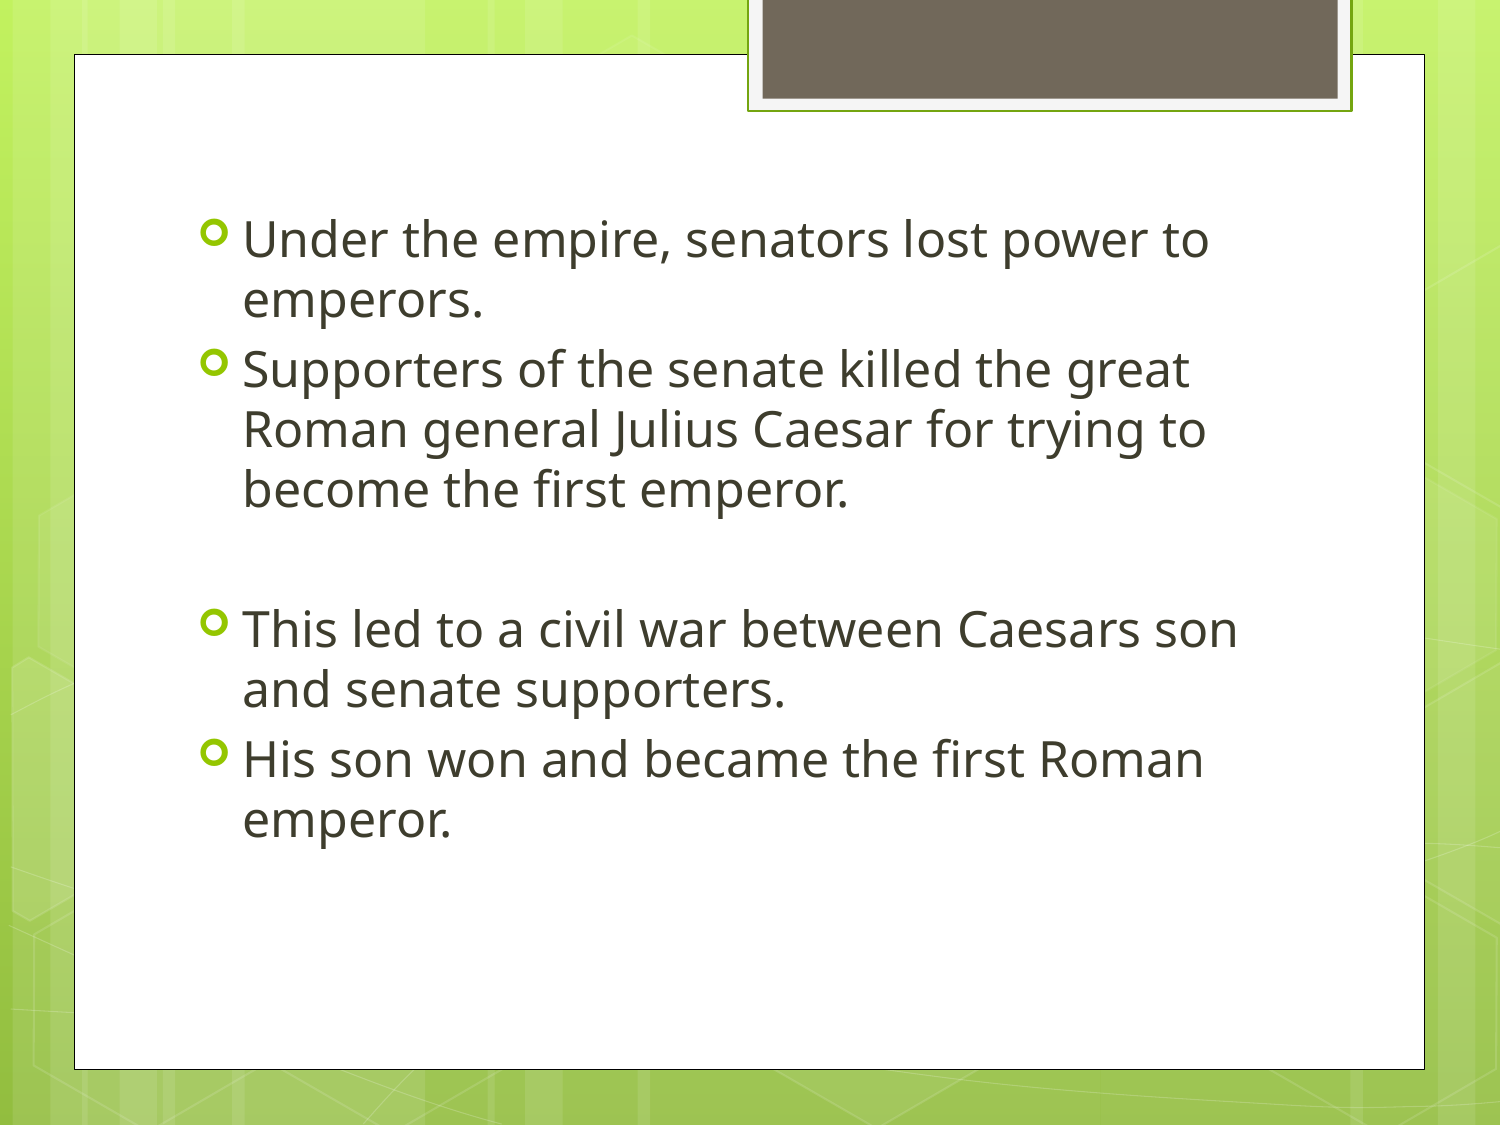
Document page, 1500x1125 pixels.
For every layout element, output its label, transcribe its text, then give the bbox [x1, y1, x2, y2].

list Under the empire, senators lost power to emperors. Supporters of the senate killed the great Roman general Julius Caesar for trying to become the first emperor. This led to a civil war between Caesars son and senate supporters. His son won and became the first Roman emperor. [171, 200, 1283, 957]
